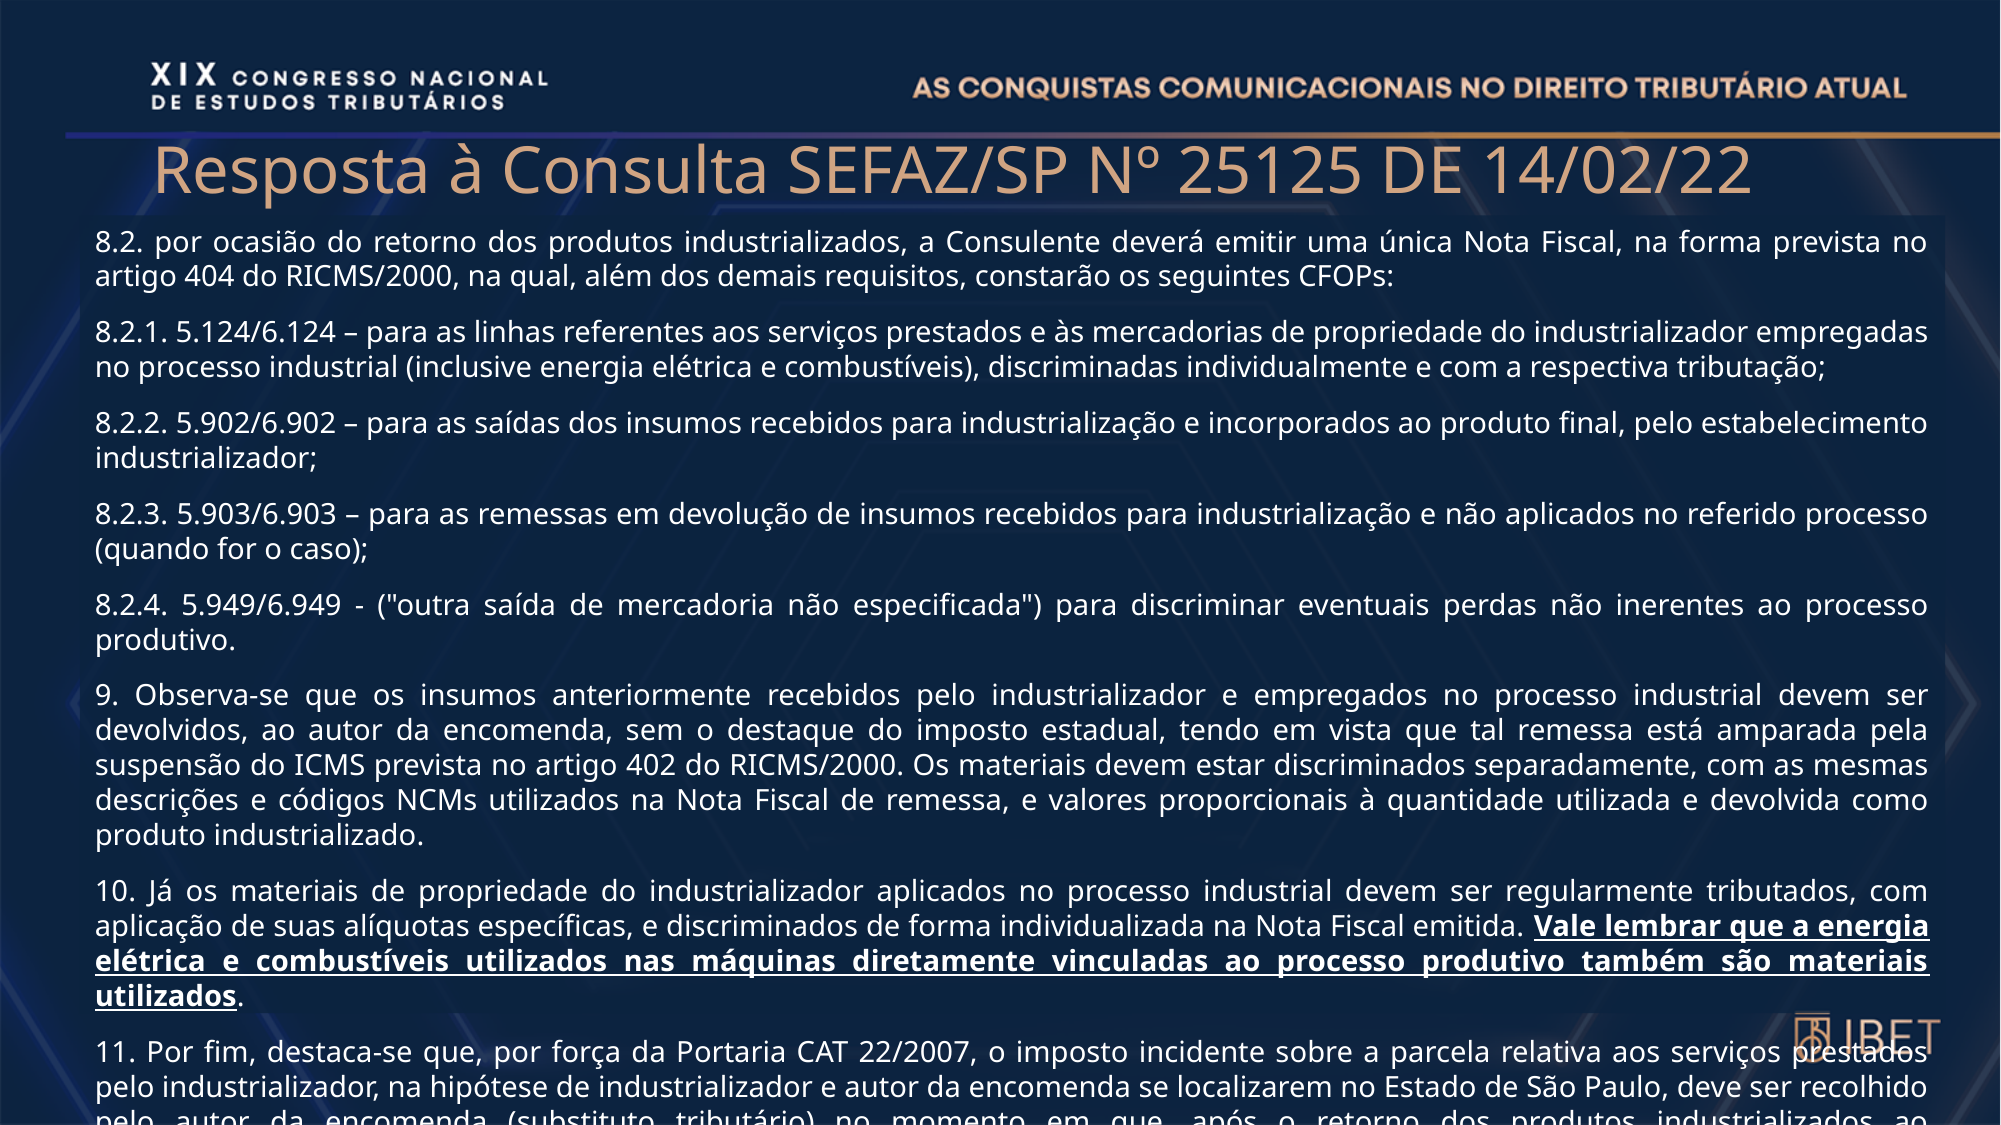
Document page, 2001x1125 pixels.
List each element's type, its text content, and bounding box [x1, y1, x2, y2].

title Resposta à Consulta SEFAZ/SP Nº 25125 DE 14/02/22 [137, 106, 1863, 215]
picture [0, 0, 2001, 1125]
list 8.2. por ocasião do retorno dos produtos industrializados, a Consulente deverá emitir uma única Nota Fiscal, na forma prevista no artigo 404 do RICMS/2000, na qual, além dos demais requisitos, constarão os seguintes CFOPs: 8.2.1. 5.124/6.124 – para as linhas referentes aos serviços prestados e às mercadorias de propriedade do industrializador empregadas no processo industrial (inclusive energia elétrica e combustíveis), discriminadas individualmente e com a respectiva tributação; 8.2.2. 5.902/6.902 – para as saídas dos insumos recebidos para industrialização e incorporados ao produto final, pelo estabelecimento industrializador; 8.2.3. 5.903/6.903 – para as remessas em devolução de insumos recebidos para industrialização e não aplicados no referido processo (quando for o caso); 8.2.4. 5.949/6.949 - ("outra saída de mercadoria não especificada") para discriminar eventuais perdas não inerentes ao processo produtivo. 9. Observa-se que os insumos anteriormente recebidos pelo industrializador e empregados no processo industrial devem ser devolvidos, ao autor da encomenda, sem o destaque do imposto estadual, tendo em vista que tal remessa está amparada pela suspensão do ICMS prevista no artigo 402 do RICMS/2000. Os materiais devem estar discriminados separadamente, com as mesmas descrições e códigos NCMs utilizados na Nota Fiscal de remessa, e valores proporcionais à quantidade utilizada e devolvida como produto industrializado. 10. Já os materiais de propriedade do industrializador aplicados no processo industrial devem ser regularmente tributados, com aplicação de suas alíquotas específicas, e discriminados de forma individualizada na Nota Fiscal emitida. Vale lembrar que a energia elétrica e combustíveis utilizados nas máquinas diretamente vinculadas ao processo produtivo também são materiais utilizados. 11. Por fim, destaca-se que, por força da Portaria CAT 22/2007, o imposto incidente sobre a parcela relativa aos serviços prestados pelo industrializador, na hipótese de industrializador e autor da encomenda se localizarem no Estado de São Paulo, deve ser recolhido pelo autor da encomenda (substituto tributário) no momento em que, após o retorno dos produtos industrializados ao estabelecimento de origem, por este for promovida sua subsequente saída, obedecidos os requisitos estabelecidos pela referida Portaria. [79, 215, 1946, 1014]
